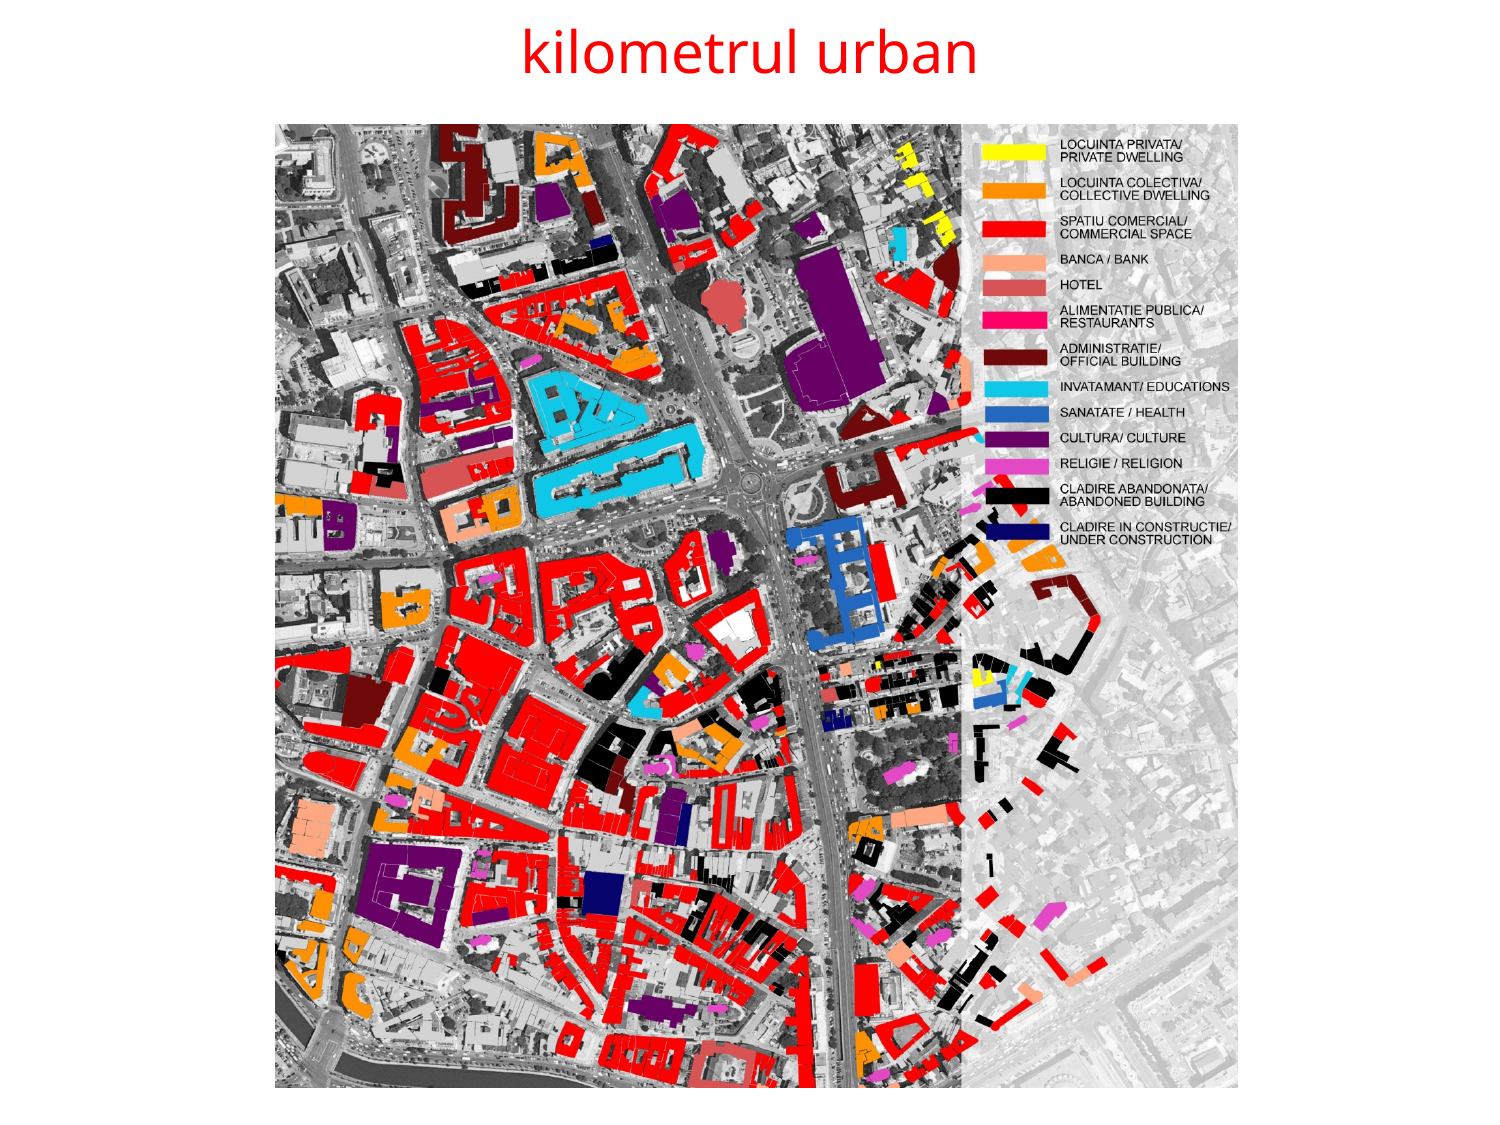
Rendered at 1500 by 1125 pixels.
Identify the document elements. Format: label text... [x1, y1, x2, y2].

title kilometrul urban [112, 0, 1388, 113]
picture [274, 124, 1238, 1088]
